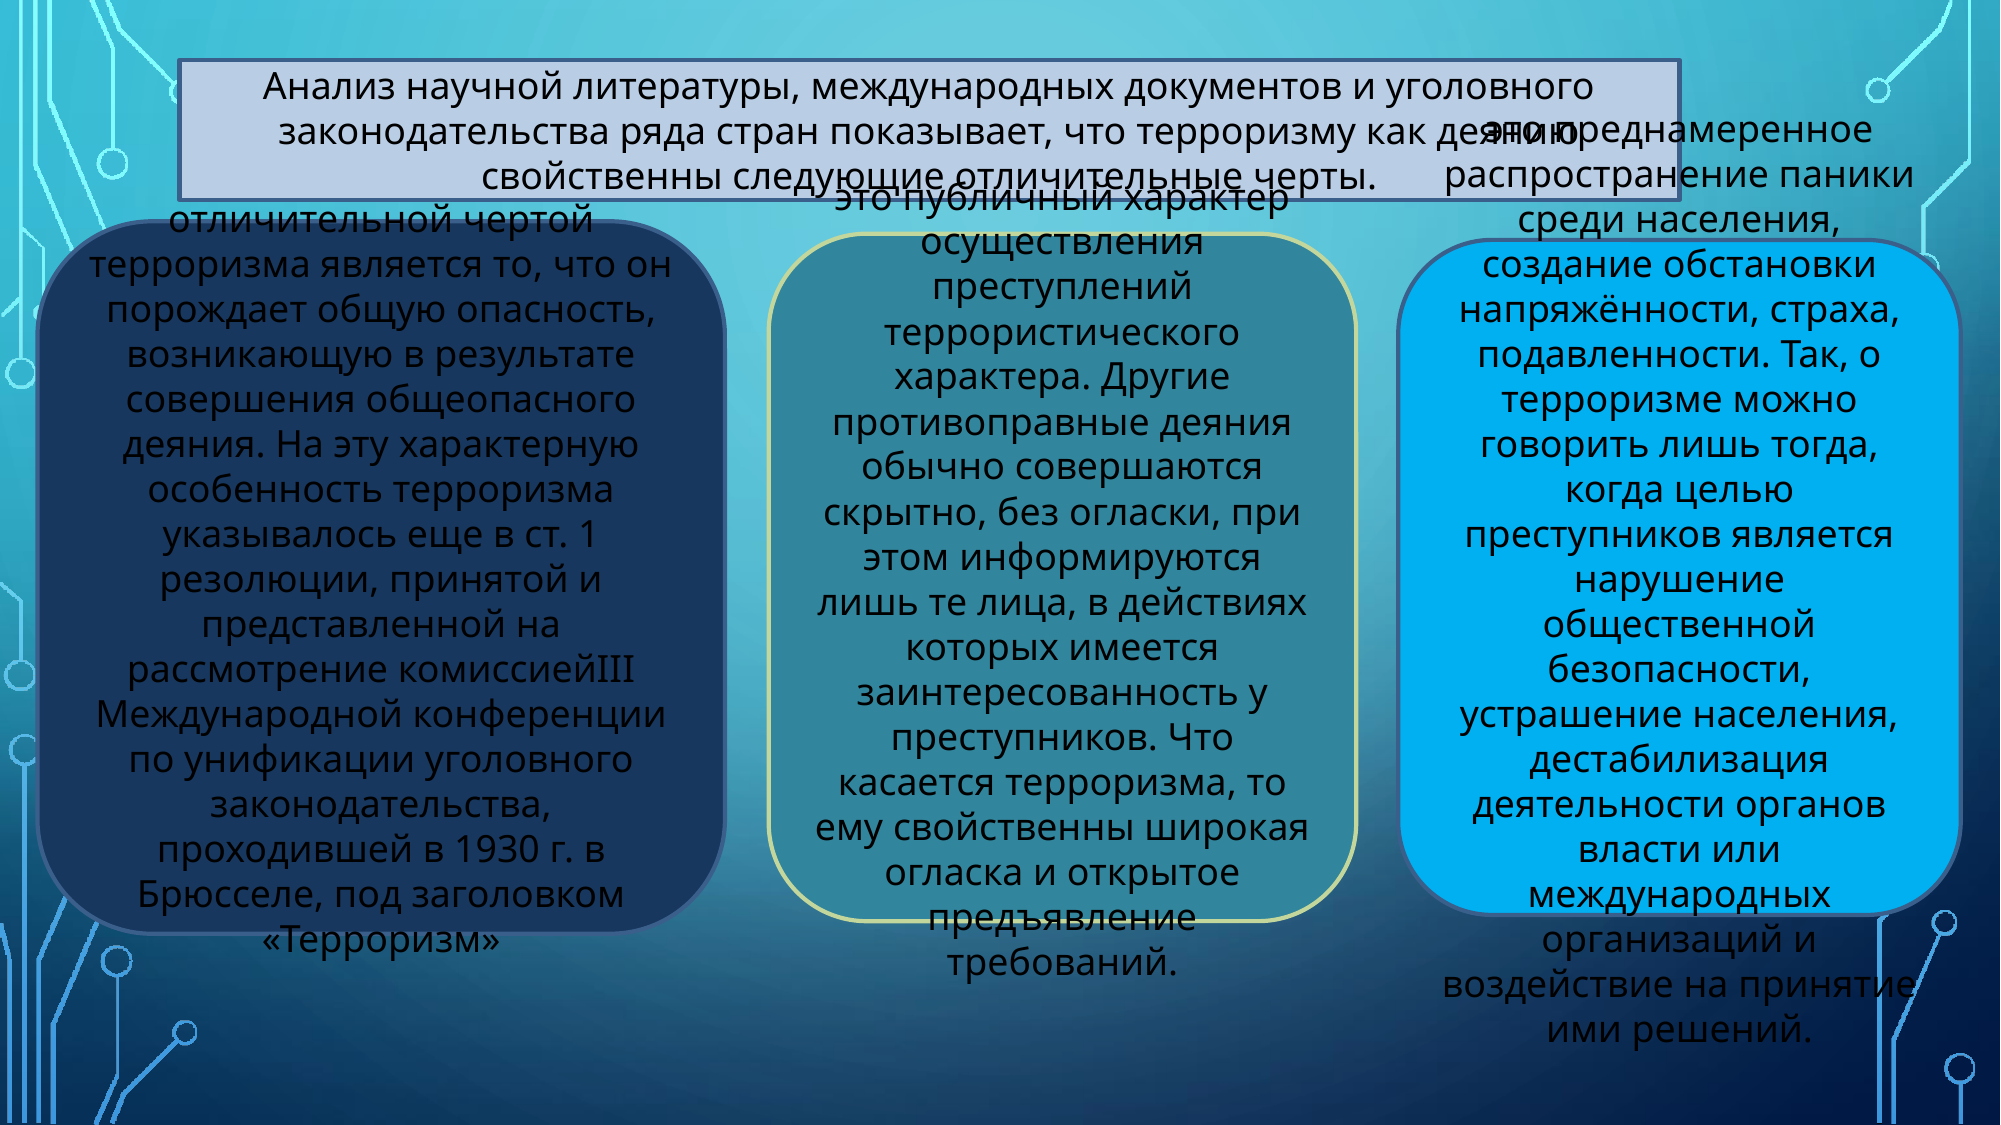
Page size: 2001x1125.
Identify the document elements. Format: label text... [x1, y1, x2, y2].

text_box отличительной чертой терроризма является то, что он порождает общую опасность, возникающую в результате совершения общеопасного деяния. На эту характерную особенность терроризма указывалось еще в ст. 1 резолюции, принятой и представленной на рассмотрение комиссиейIII Международной конференции по унификации уголовного законодательства, проходившей в 1930 г. в Брюсселе, под заголовком «Терроризм» [35, 219, 728, 936]
picture [0, 0, 2000, 1125]
text_box это публичный характер осуществления преступлений террористического характера. Другие противоправные деяния обычно совершаются скрытно, без огласки, при этом информируются лишь те лица, в действиях которых имеется заинтересованность у преступников. Что касается терроризма, то ему свойственны широкая огласка и открытое предъявление требований. [766, 231, 1359, 924]
text_box это преднамеренное распространение паники среди населения, создание обстановки напряжённости, страха, подавленности. Так, о терроризме можно говорить лишь тогда, когда целью преступников является нарушение общественной безопасности, устрашение населения, дестабилизация деятельности органов власти или международных организаций и воздействие на принятие ими решений. [1396, 237, 1963, 918]
text_box Анализ научной литературы, международных документов и уголовного законодательства ряда стран показывает, что терроризму как деянию свойственны следующие отличительные черты. [177, 58, 1682, 202]
